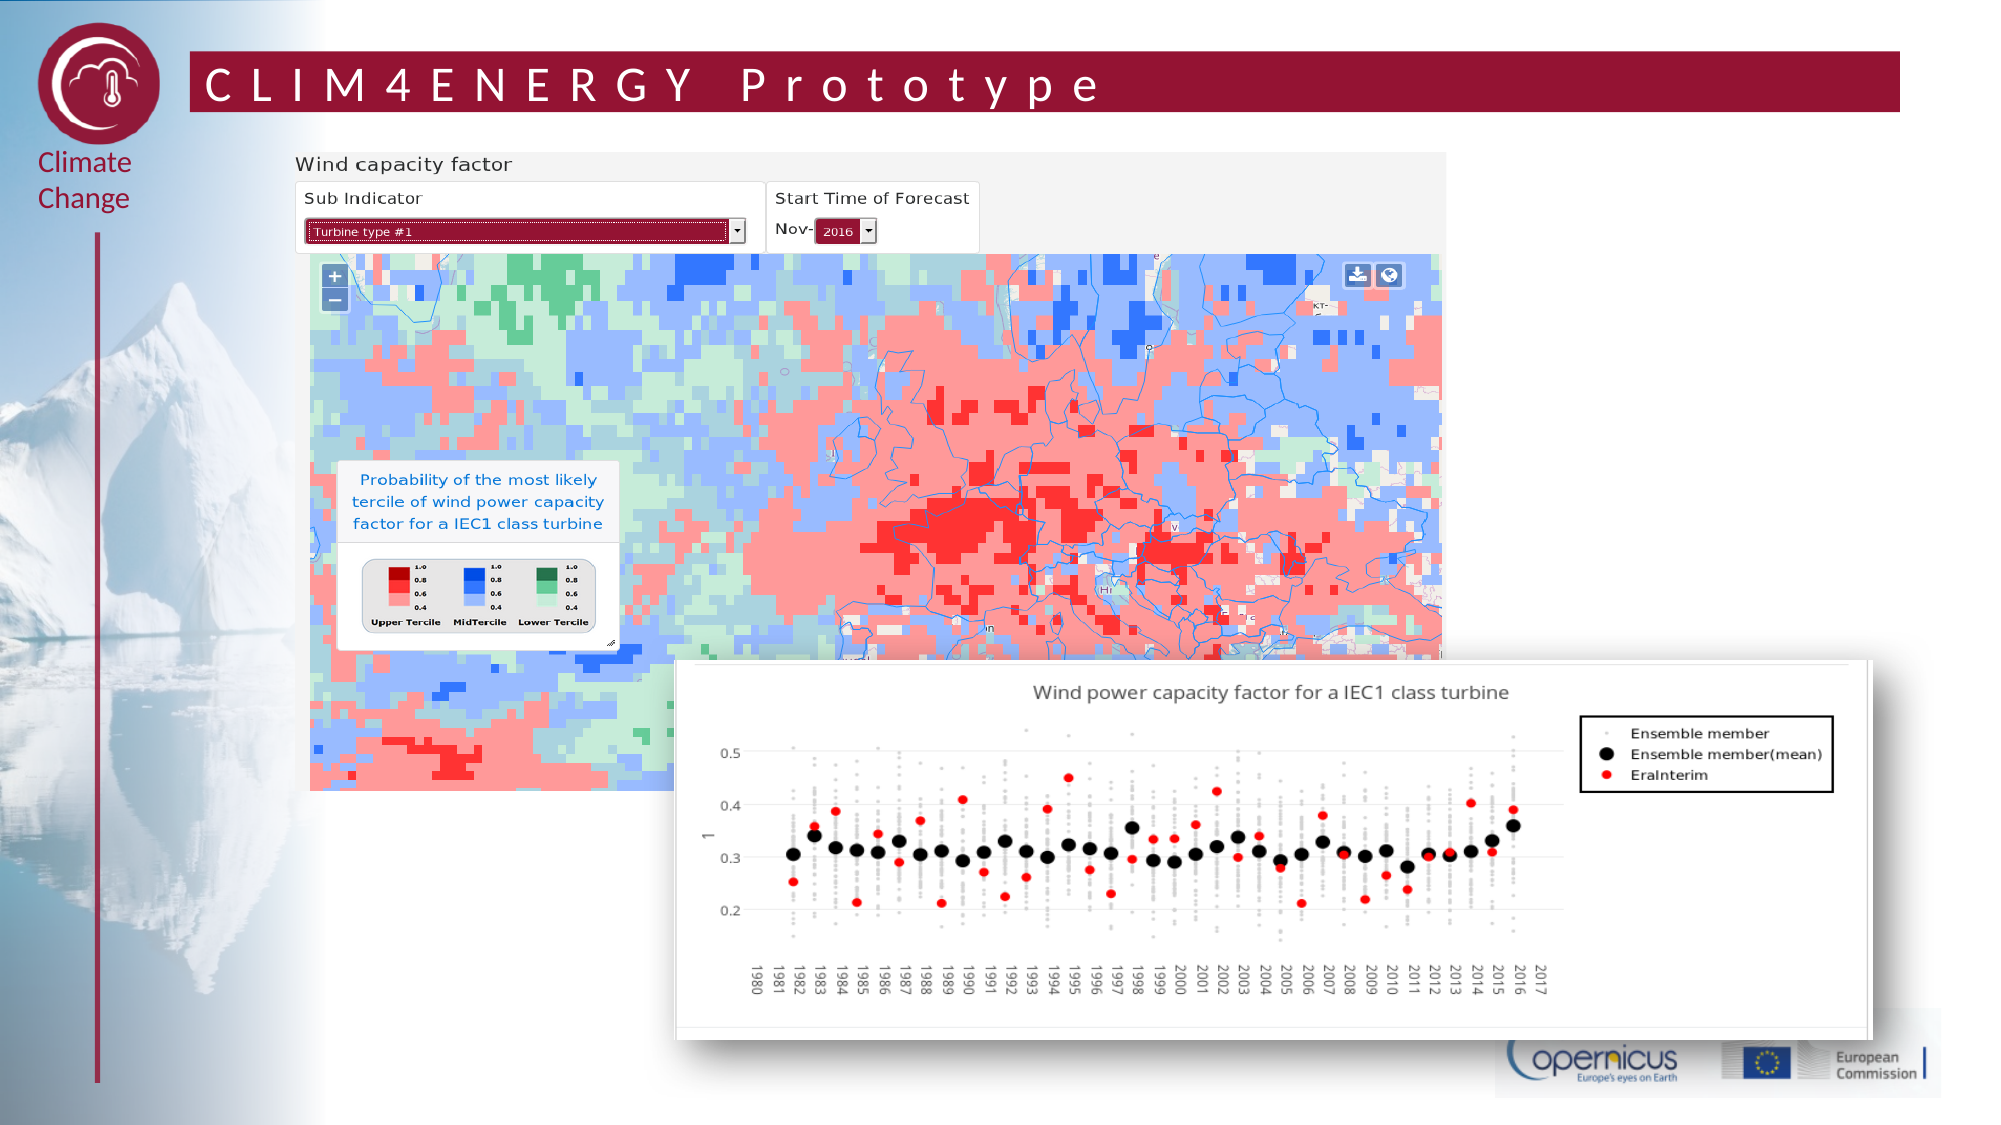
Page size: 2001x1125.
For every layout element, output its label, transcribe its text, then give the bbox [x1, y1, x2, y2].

title CLIM4ENERGY Prototype [189, 51, 1900, 113]
picture [294, 152, 1874, 1040]
picture [1495, 1008, 1942, 1098]
picture [25, 4, 171, 155]
